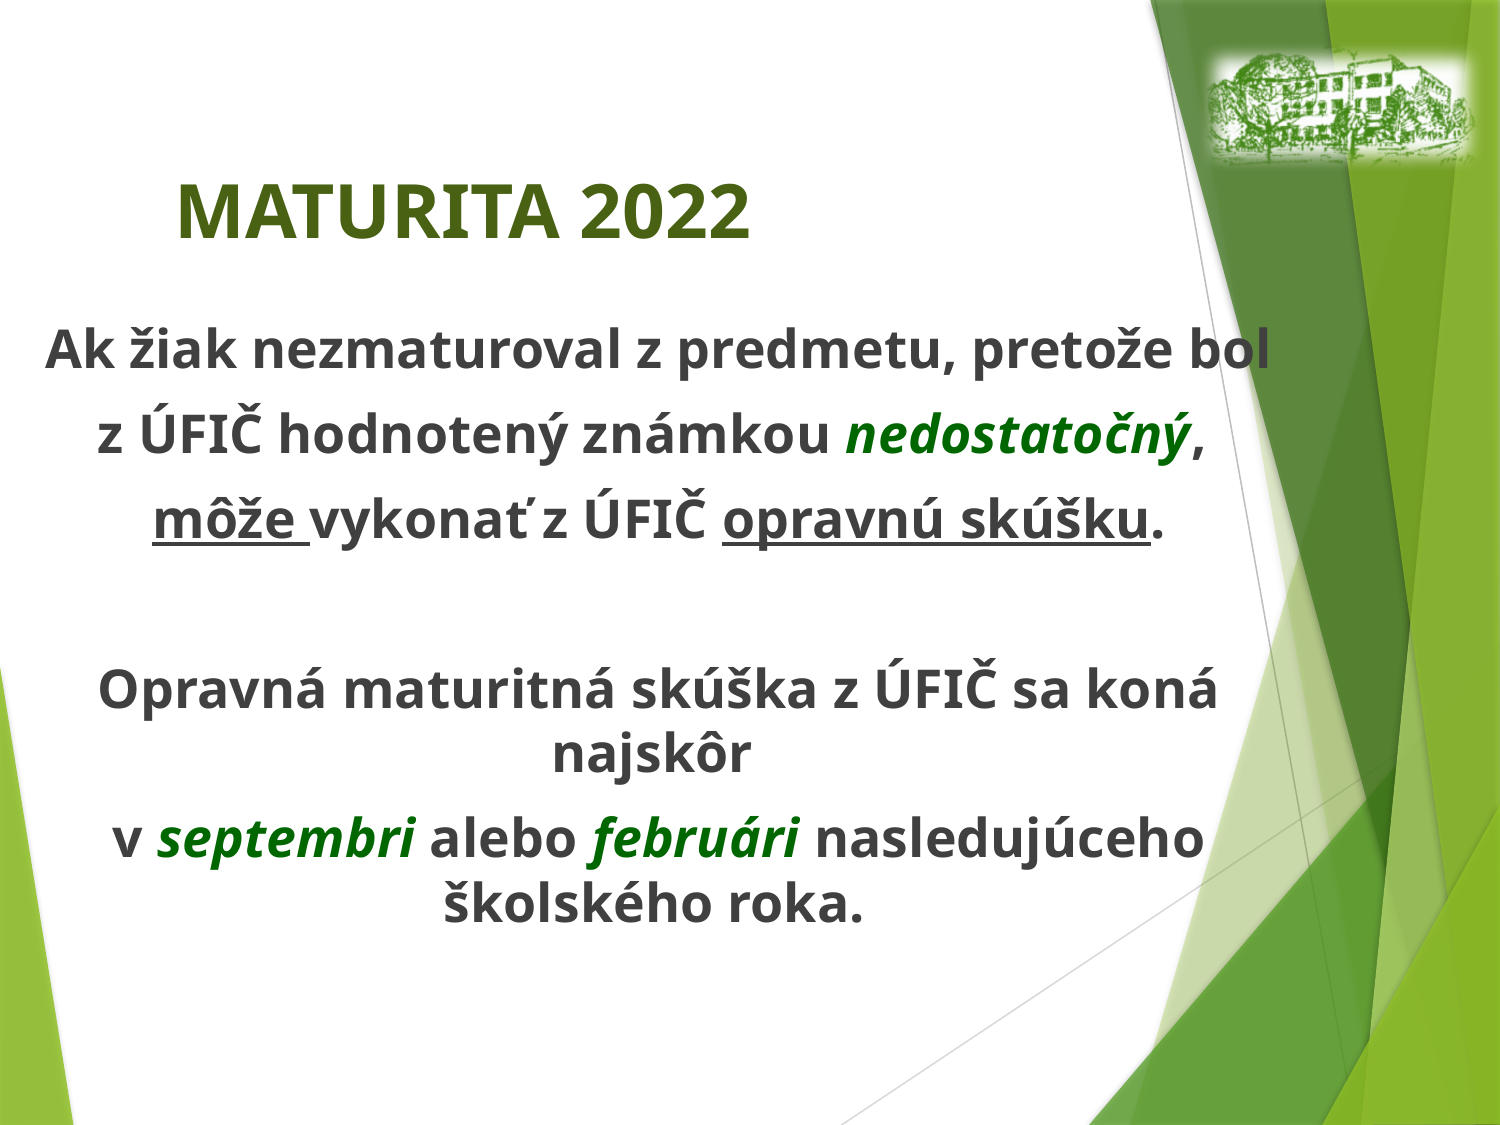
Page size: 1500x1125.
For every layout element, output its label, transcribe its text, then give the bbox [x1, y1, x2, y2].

list Ak žiak nezmaturoval z predmetu, pretože bol z ÚFIČ hodnotený známkou nedostatočný, môže vykonať z ÚFIČ opravnú skúšku. Opravná maturitná skúška z ÚFIČ sa koná najskôr v septembri alebo februári nasledujúceho školského roka. [29, 307, 1289, 1008]
title MATURITA 2022 [159, 66, 998, 307]
